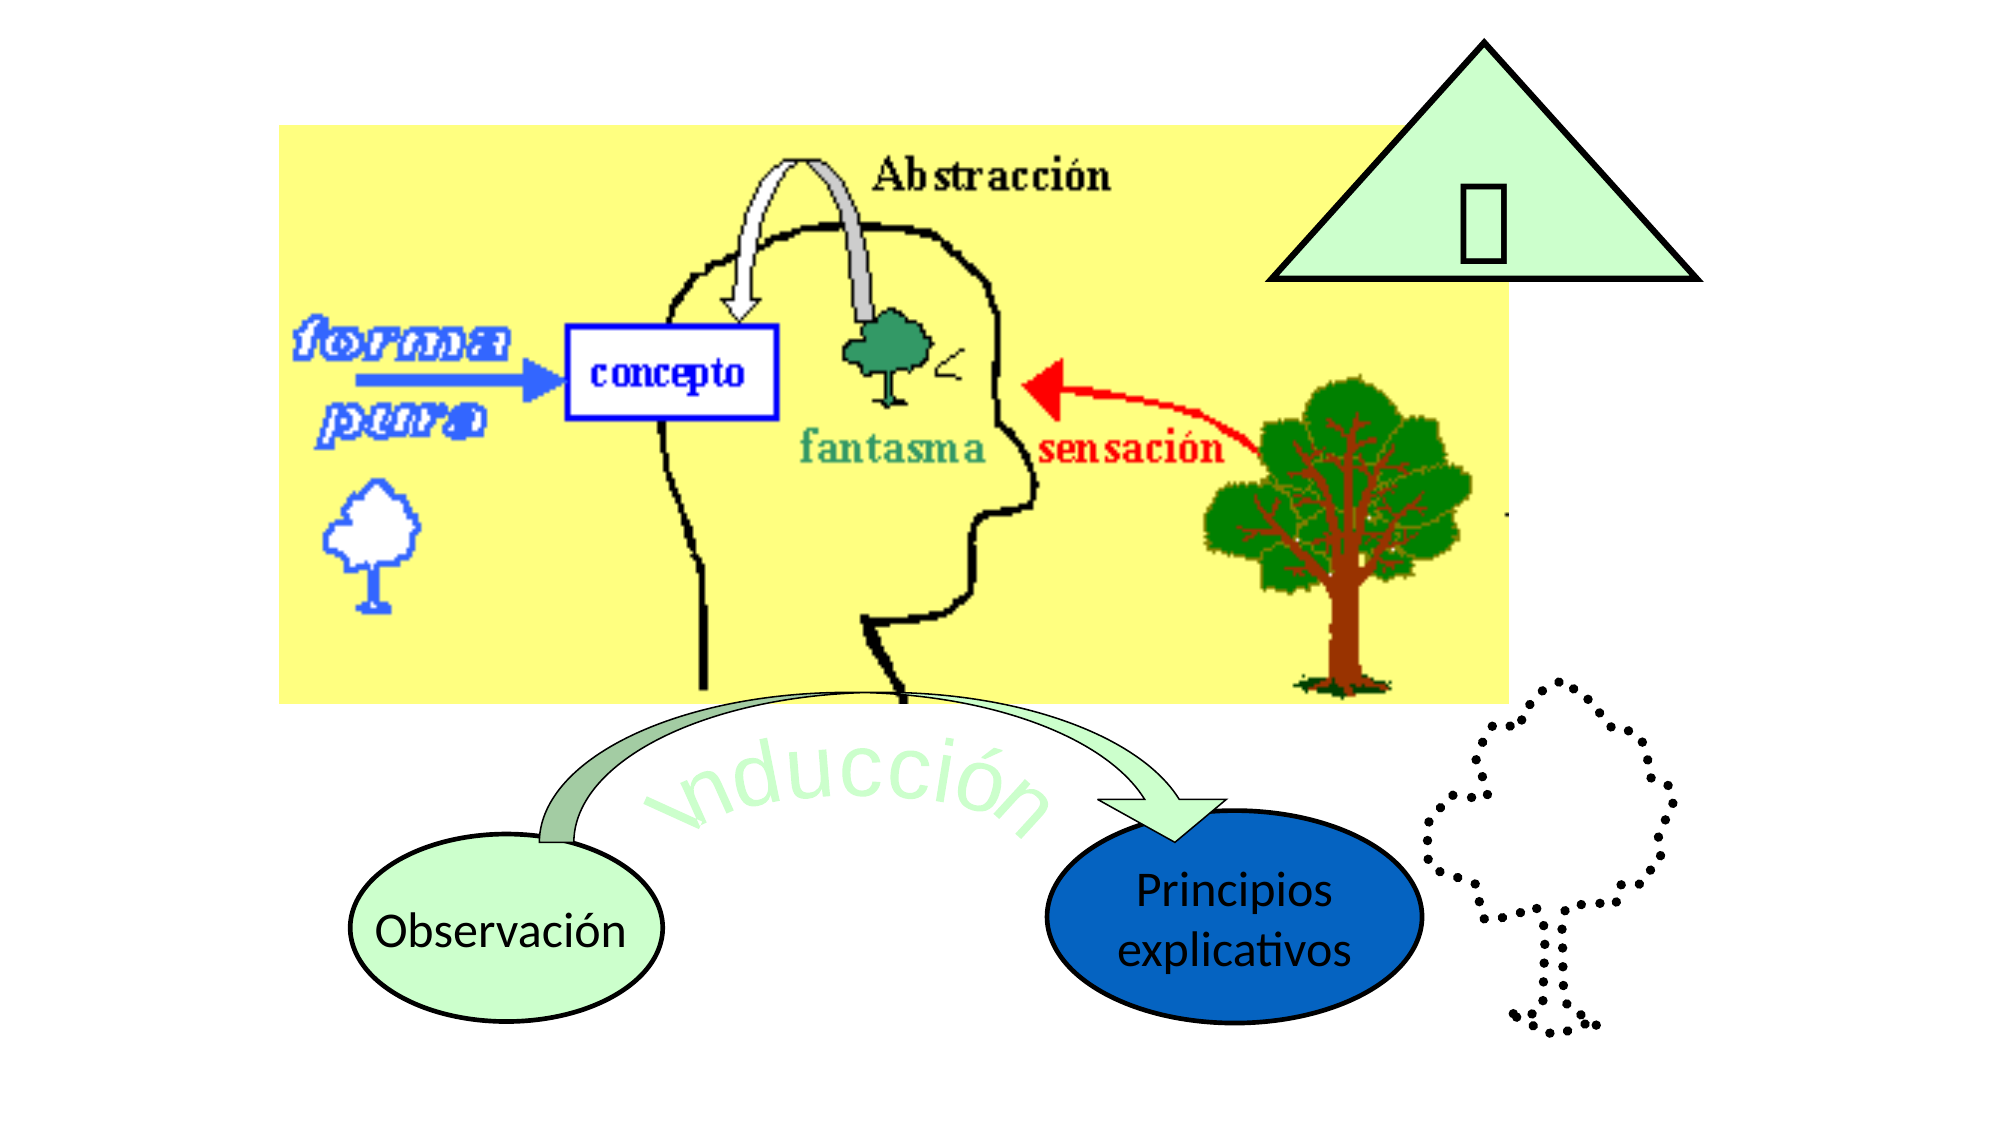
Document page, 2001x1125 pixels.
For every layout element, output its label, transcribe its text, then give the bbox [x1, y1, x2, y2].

text_box Principios explicativos [1047, 810, 1423, 1024]
picture [279, 125, 1509, 705]
text_box  [1410, 42, 1697, 279]
text_box Observación [350, 834, 663, 1022]
text_box [1427, 680, 1674, 1036]
text_box [972, 705, 1227, 843]
